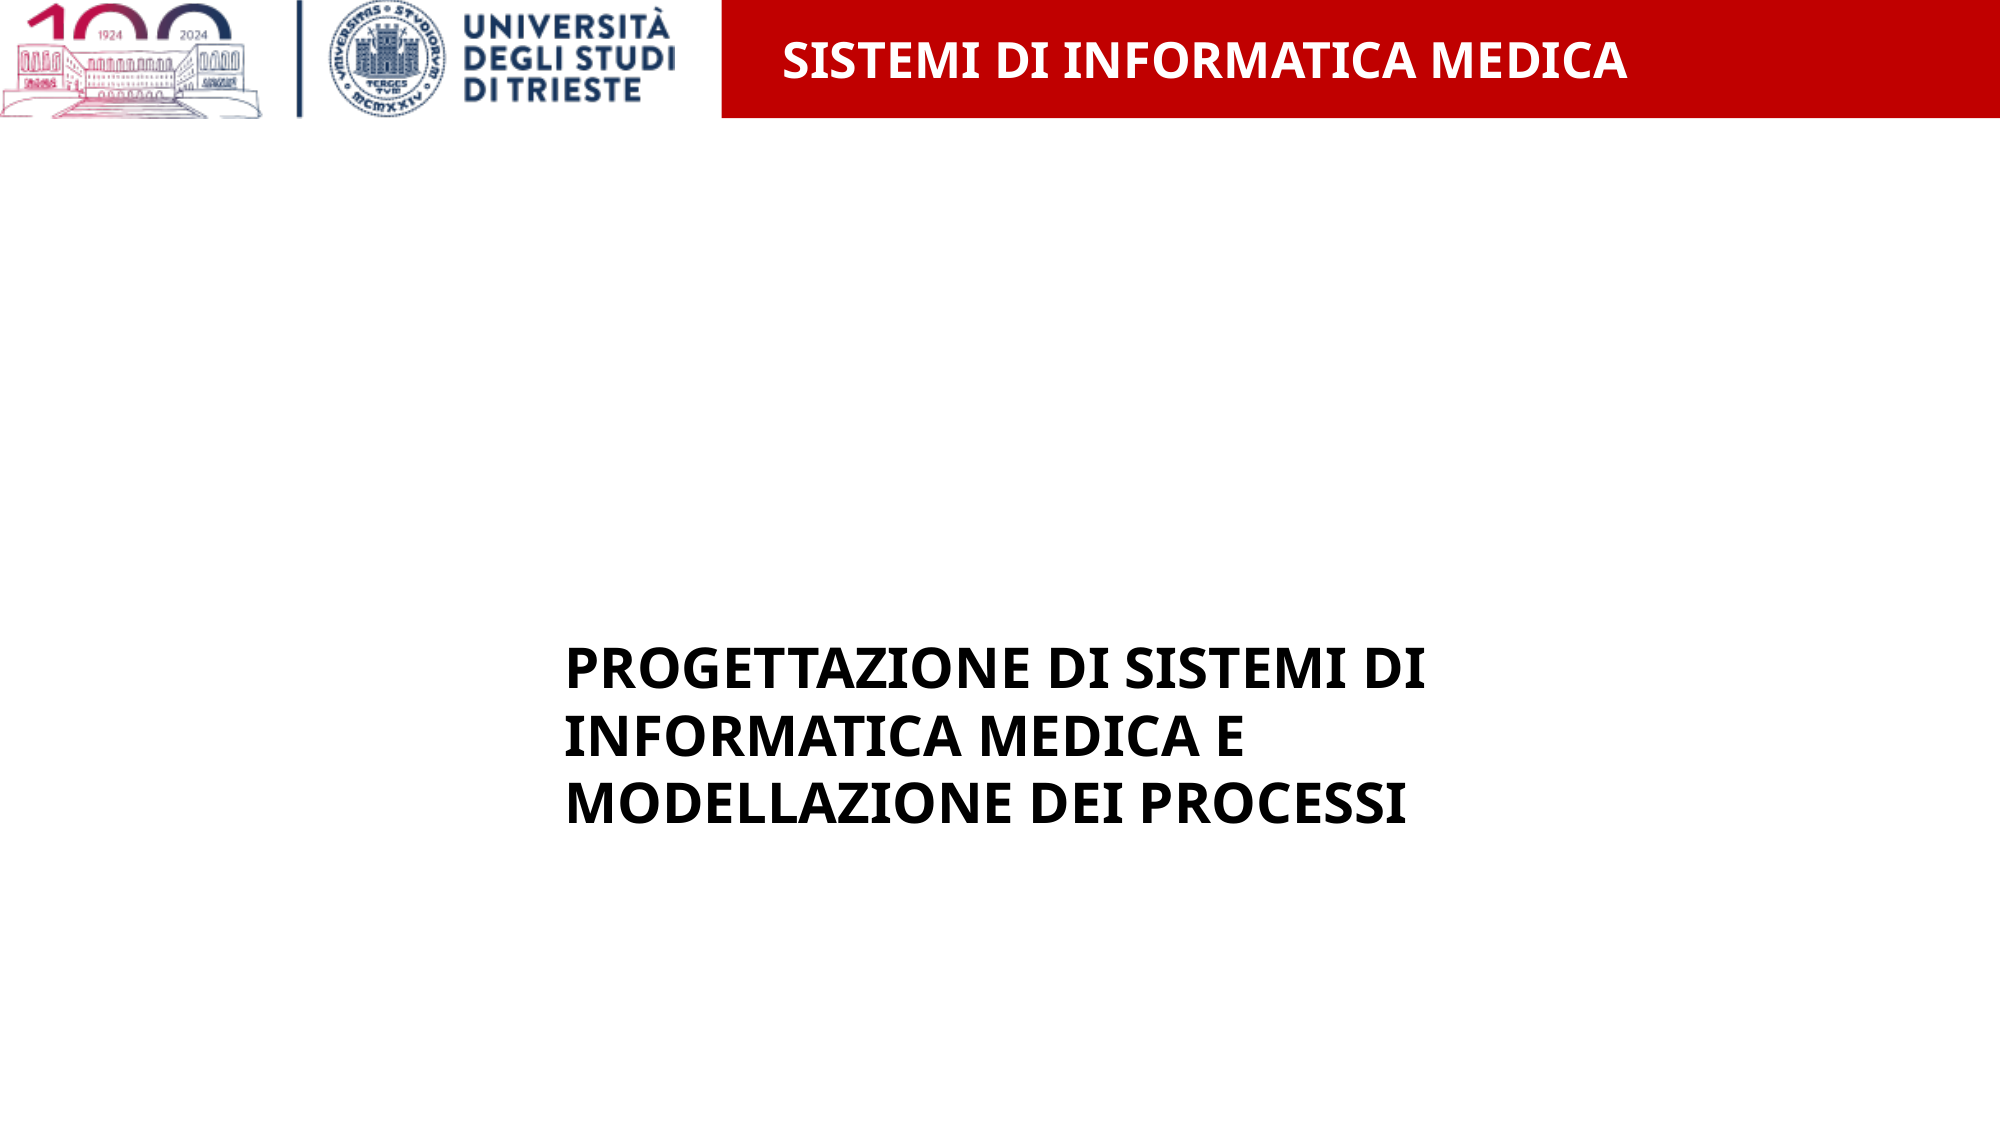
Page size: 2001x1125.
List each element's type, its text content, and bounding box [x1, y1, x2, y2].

text_box SISTEMI DI INFORMATICA MEDICA [768, 21, 1644, 96]
text_box [720, 0, 2000, 120]
picture [0, 0, 676, 119]
text_box PROGETTAZIONE DI SISTEMI DI INFORMATICA MEDICA E MODELLAZIONE DEI PROCESSI [549, 624, 1663, 843]
